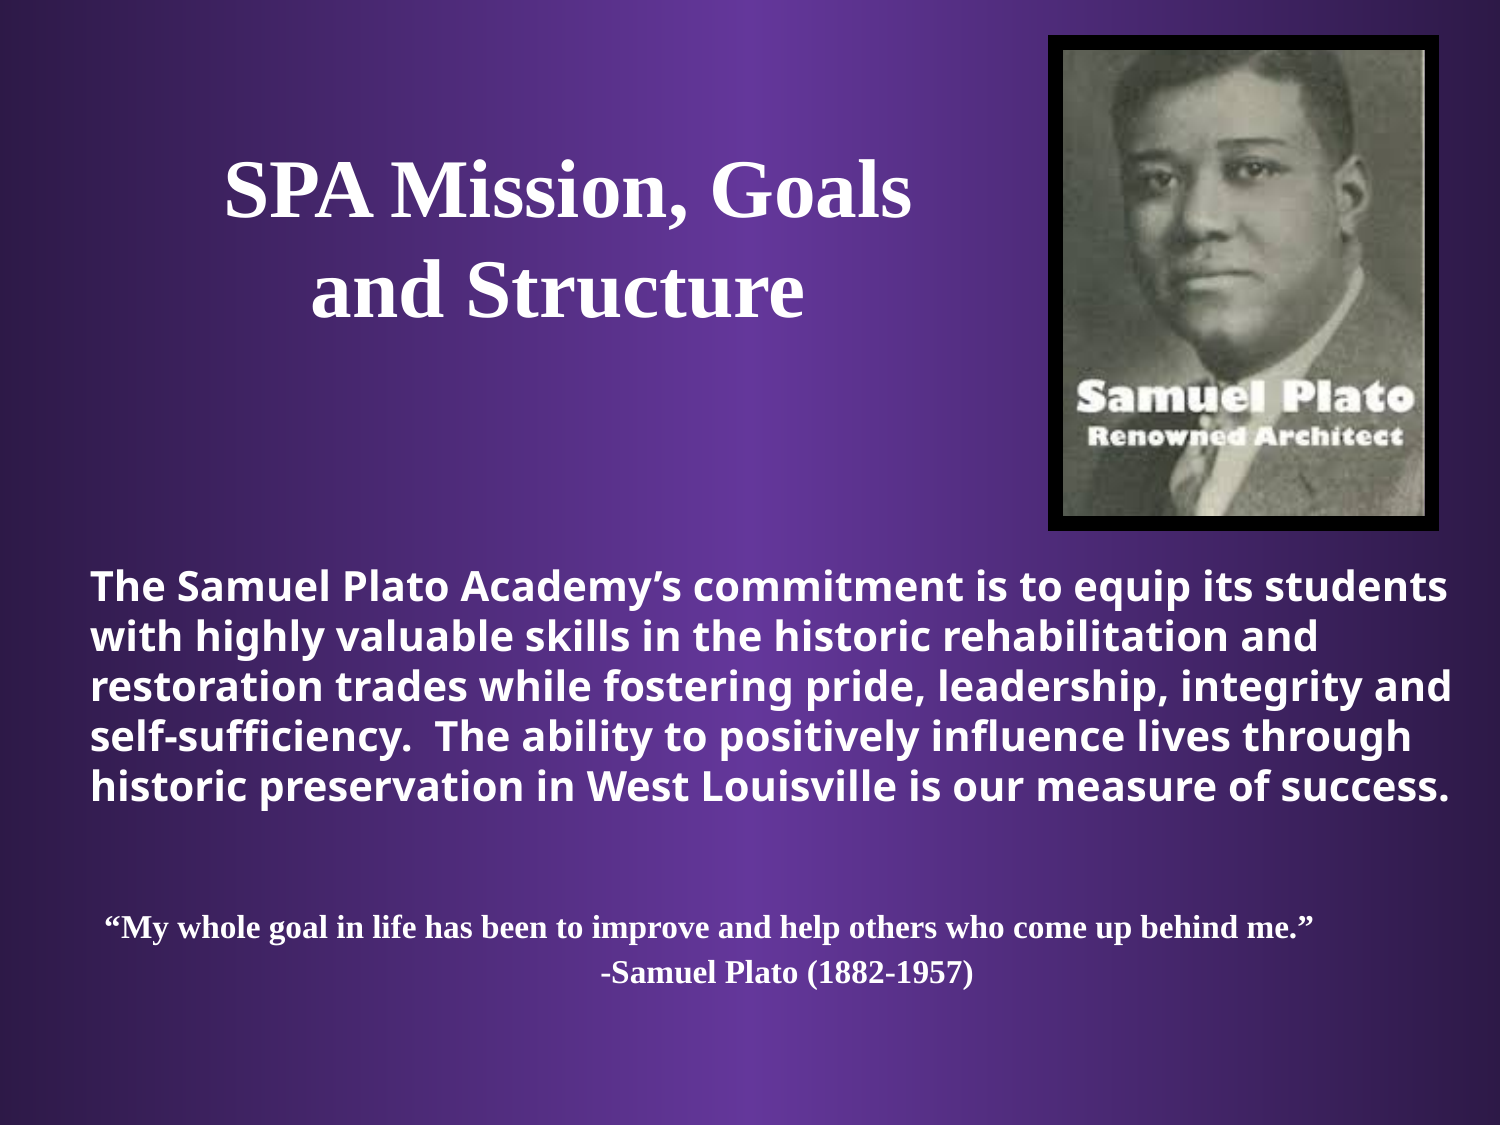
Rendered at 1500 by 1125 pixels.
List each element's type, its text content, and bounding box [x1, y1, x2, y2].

picture [1062, 49, 1425, 517]
text_box The Samuel Plato Academy’s commitment is to equip its students with highly valuable skills in the historic rehabilitation and restoration trades while fostering pride, leadership, integrity and self-sufficiency. The ability to positively influence lives through historic preservation in West Louisville is our measure of success. “My whole goal in life has been to improve and help others who come up behind me.” -Samuel Plato (1882-1957) [74, 337, 1500, 1125]
text_box SPA Mission, Goals and Structure [137, 212, 1000, 325]
